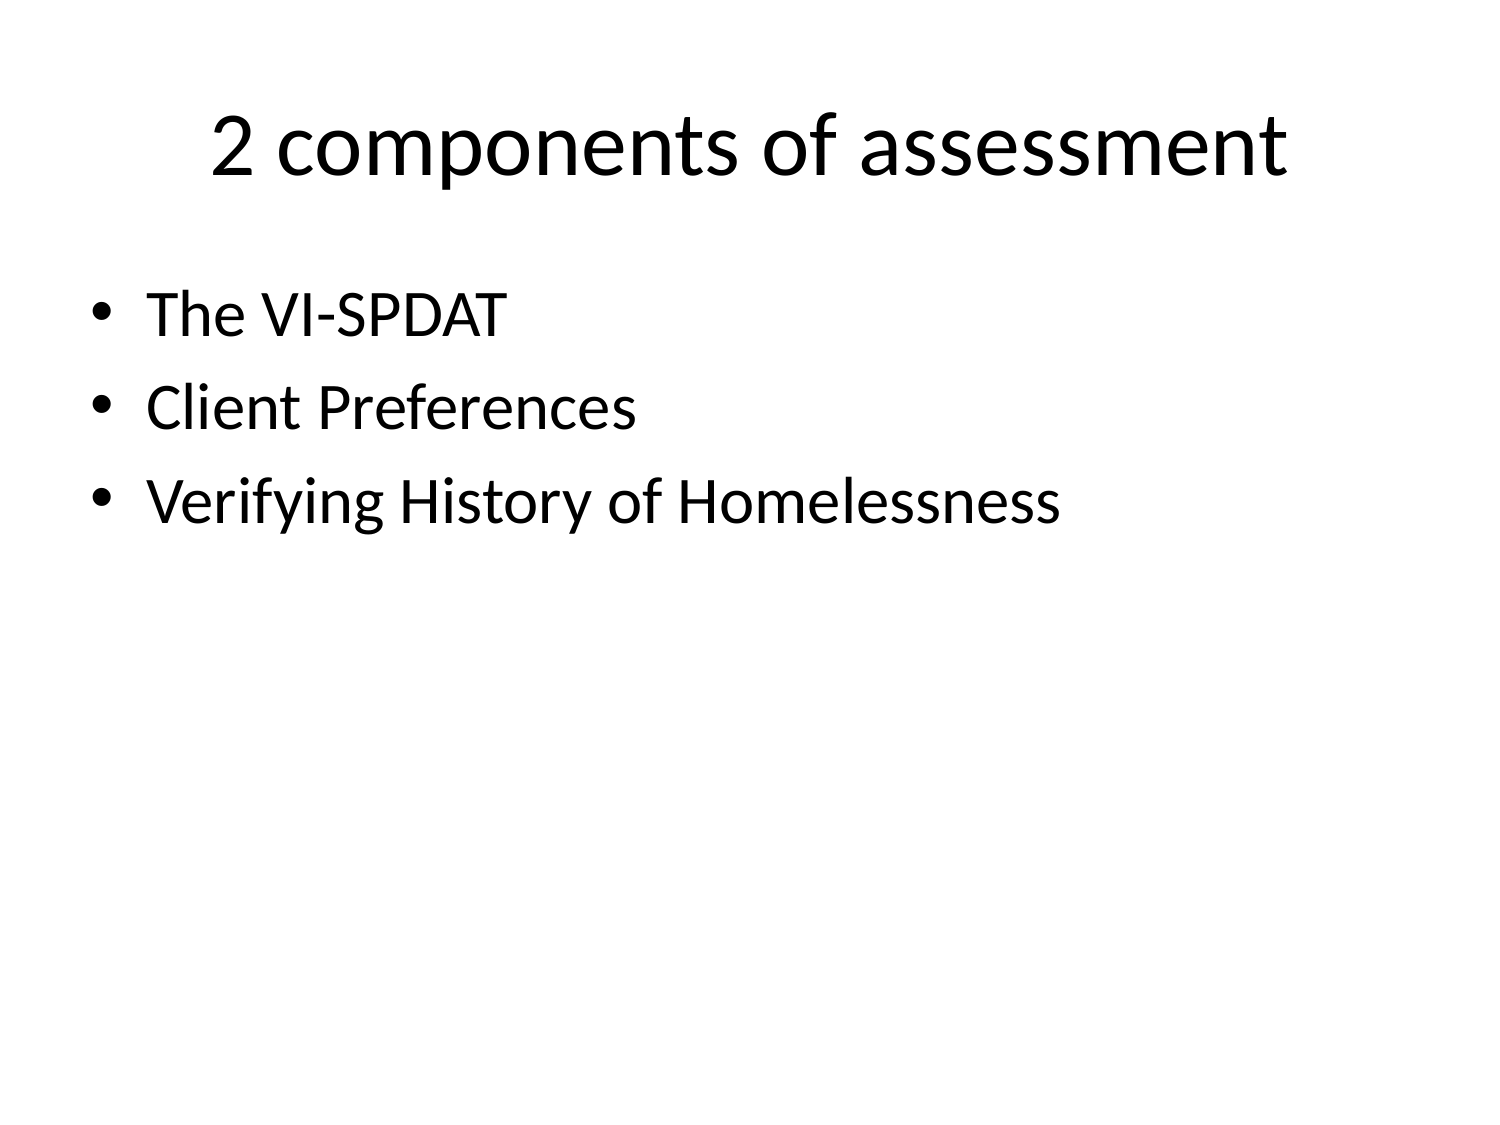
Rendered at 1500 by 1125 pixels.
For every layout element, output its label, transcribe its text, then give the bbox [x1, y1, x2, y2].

list The VI-SPDAT Client Preferences Verifying History of Homelessness [75, 262, 1425, 1005]
title 2 components of assessment [75, 45, 1425, 233]
